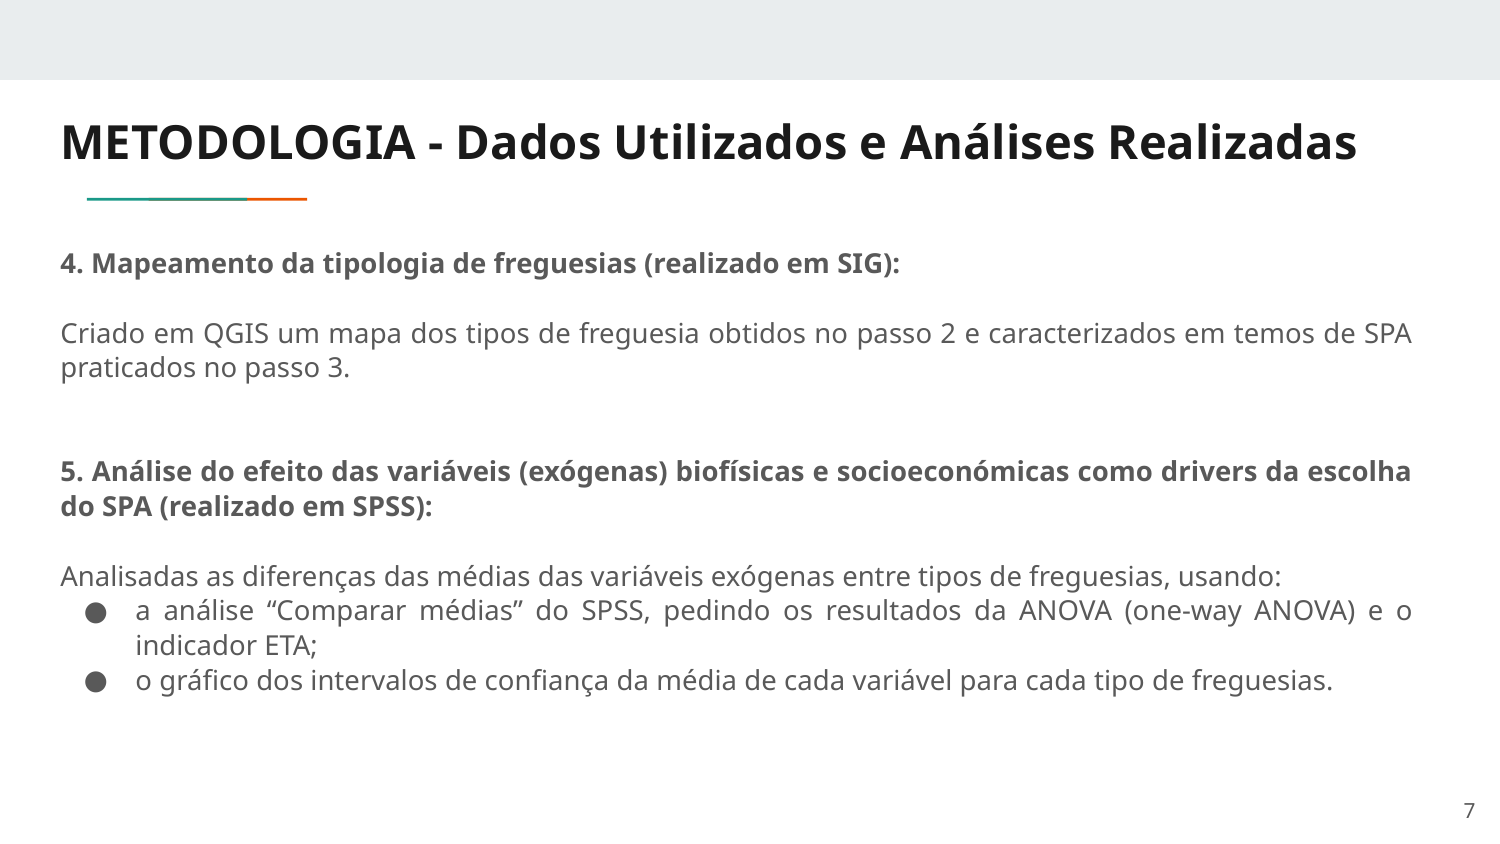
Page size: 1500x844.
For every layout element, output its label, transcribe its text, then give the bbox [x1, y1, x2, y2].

list 4. Mapeamento da tipologia de freguesias (realizado em SIG): Criado em QGIS um mapa dos tipos de freguesia obtidos no passo 2 e caracterizados em temos de SPA praticados no passo 3. 5. Análise do efeito das variáveis (exógenas) biofísicas e socioeconómicas como drivers da escolha do SPA (realizado em SPSS): Analisadas as diferenças das médias das variáveis exógenas entre tipos de freguesias, usando: a análise “Comparar médias” do SPSS, pedindo os resultados da ANOVA (one-way ANOVA) e o indicador ETA; o gráfico dos intervalos de confiança da média de cada variável para cada tipo de freguesias. [45, 229, 1428, 792]
slide_number 7 [1400, 779, 1491, 844]
title METODOLOGIA - Dados Utilizados e Análises Realizadas [45, 96, 1428, 185]
